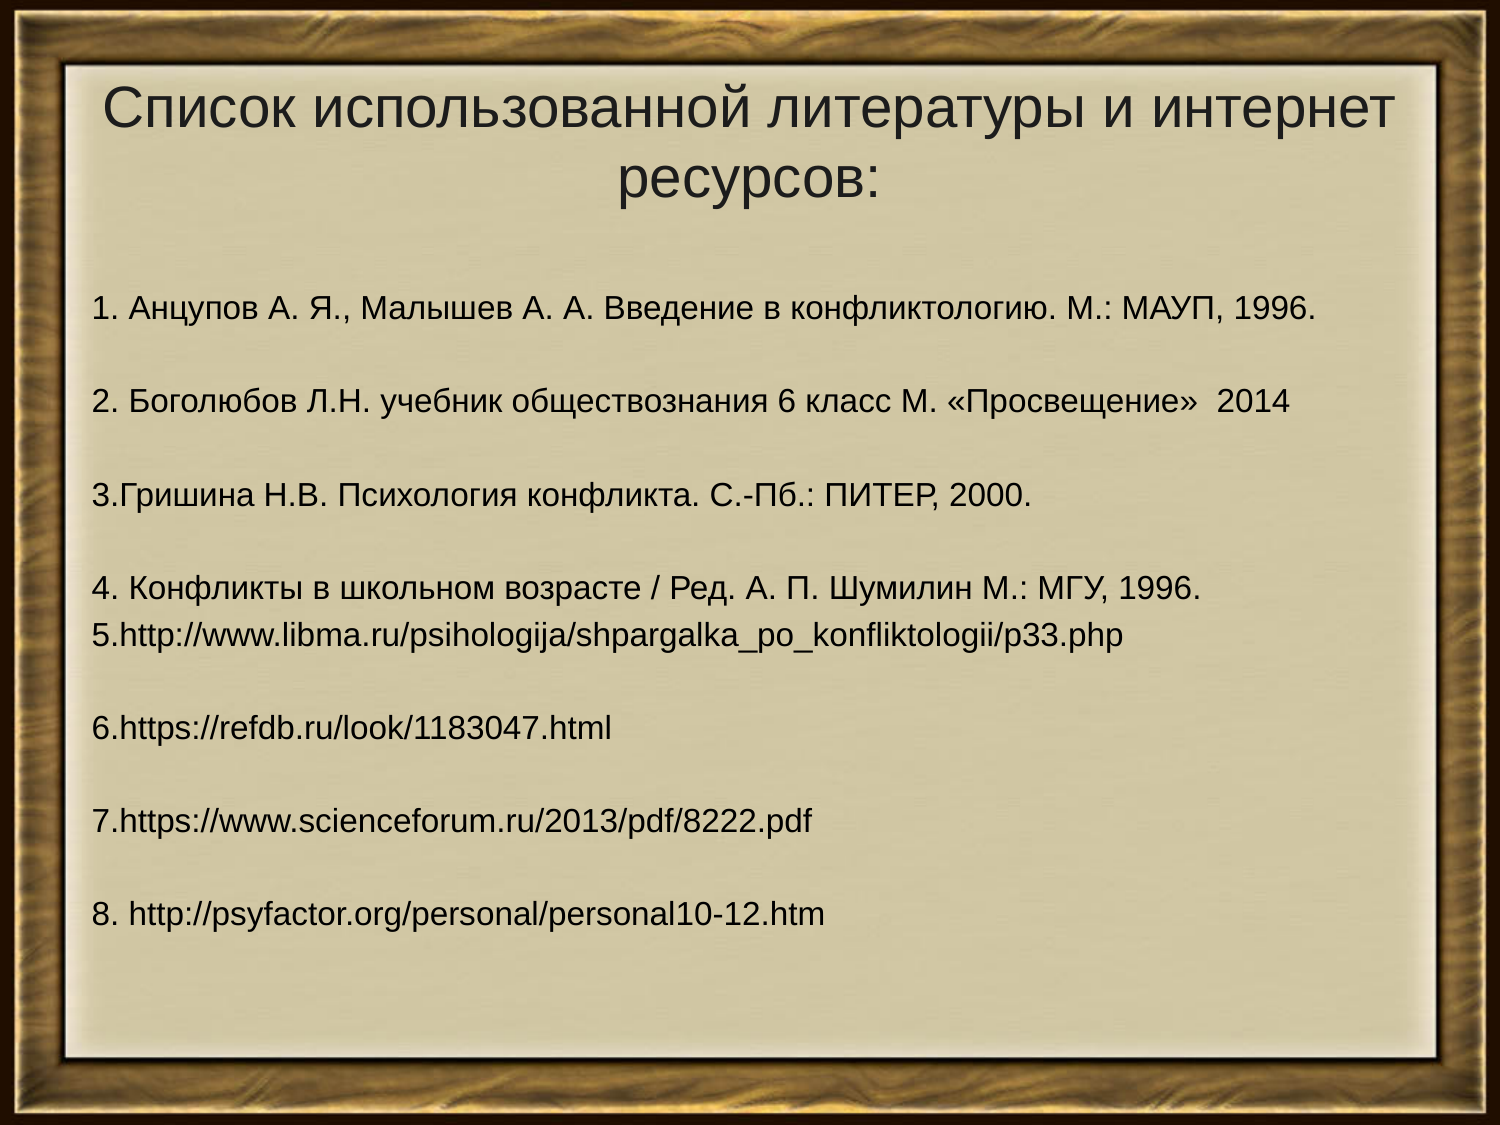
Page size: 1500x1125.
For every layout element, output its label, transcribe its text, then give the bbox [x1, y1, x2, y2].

list 1. Анцупов А. Я., Малышев А. А. Введение в конфликтологию. М.: МАУП, 1996. 2. Боголюбов Л.Н. учебник обществознания 6 класс М. «Просвещение» 2014 3.Гришина Н.В. Психология конфликта. С.-Пб.: ПИТЕР, 2000. 4. Конфликты в школьном возрасте / Ред. А. П. Шумилин М.: МГУ, 1996. 5.http://www.libma.ru/psihologija/shpargalka_po_konfliktologii/p33.php 6.https://refdb.ru/look/1183047.html 7.https://www.scienceforum.ru/2013/pdf/8222.pdf 8. http://psyfactor.org/personal/personal10-12.htm [76, 278, 1427, 1022]
picture [0, 0, 1500, 1125]
title Список использованной литературы и интернет ресурсов: [74, 44, 1426, 233]
